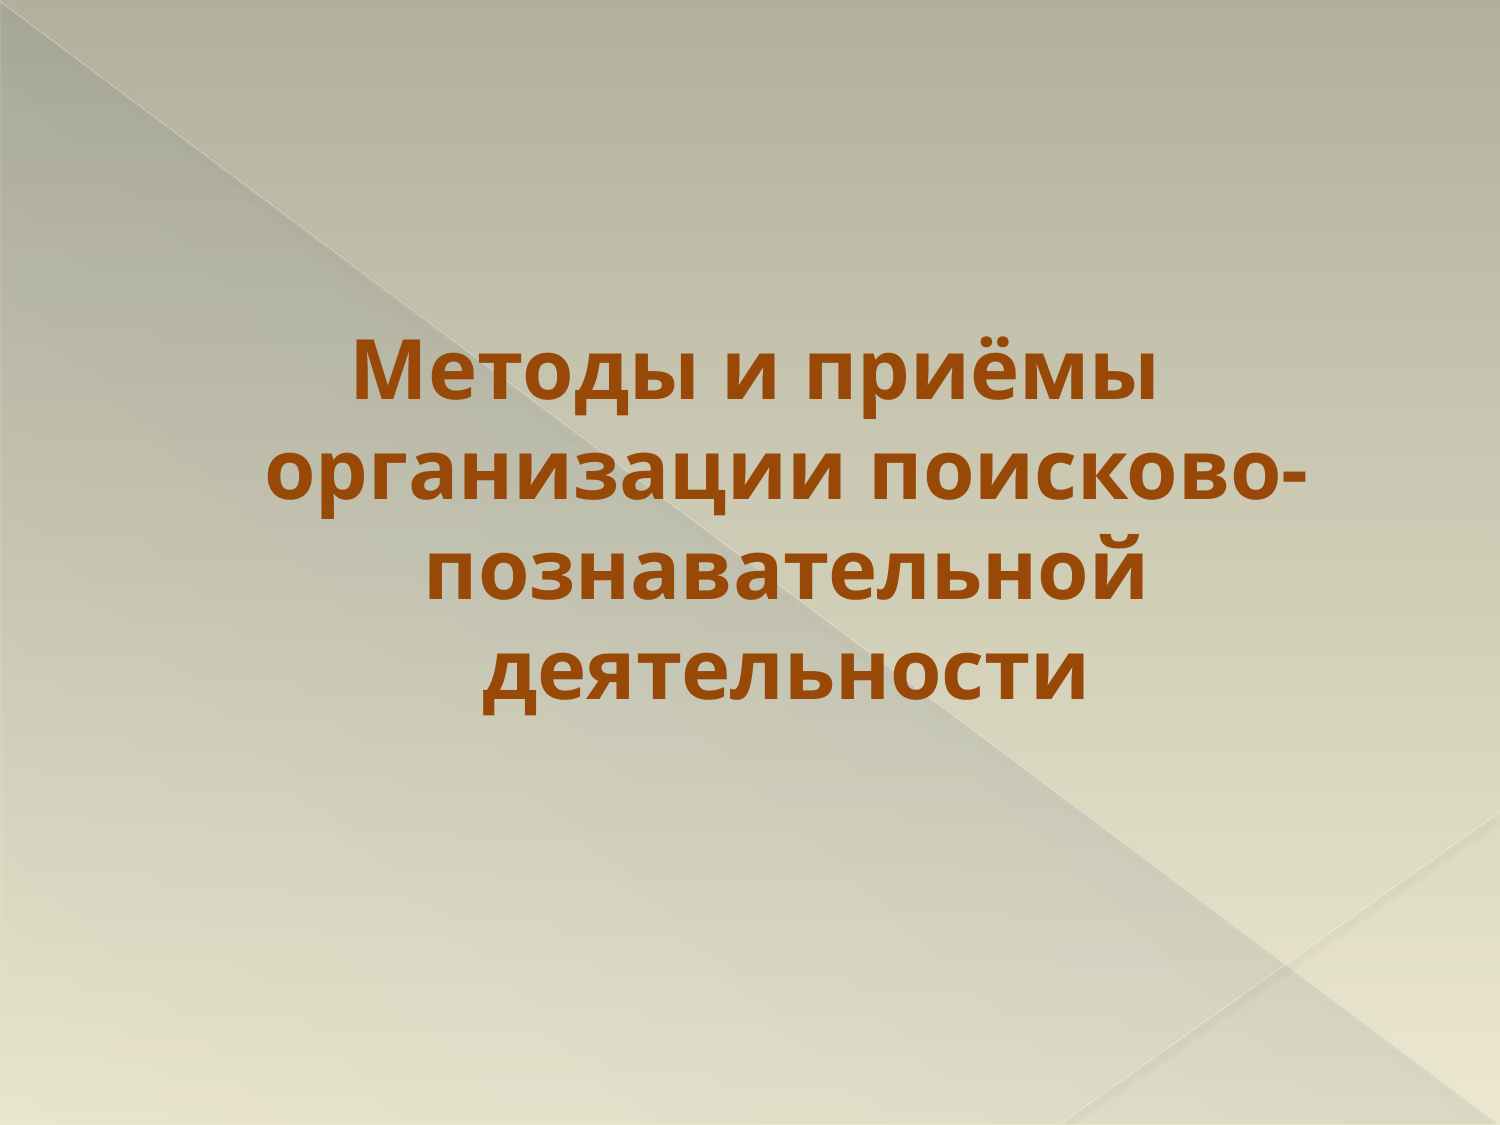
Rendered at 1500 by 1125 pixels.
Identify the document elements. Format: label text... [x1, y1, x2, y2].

list Методы и приёмы организации поисково-познавательной деятельности [75, 308, 1425, 1059]
